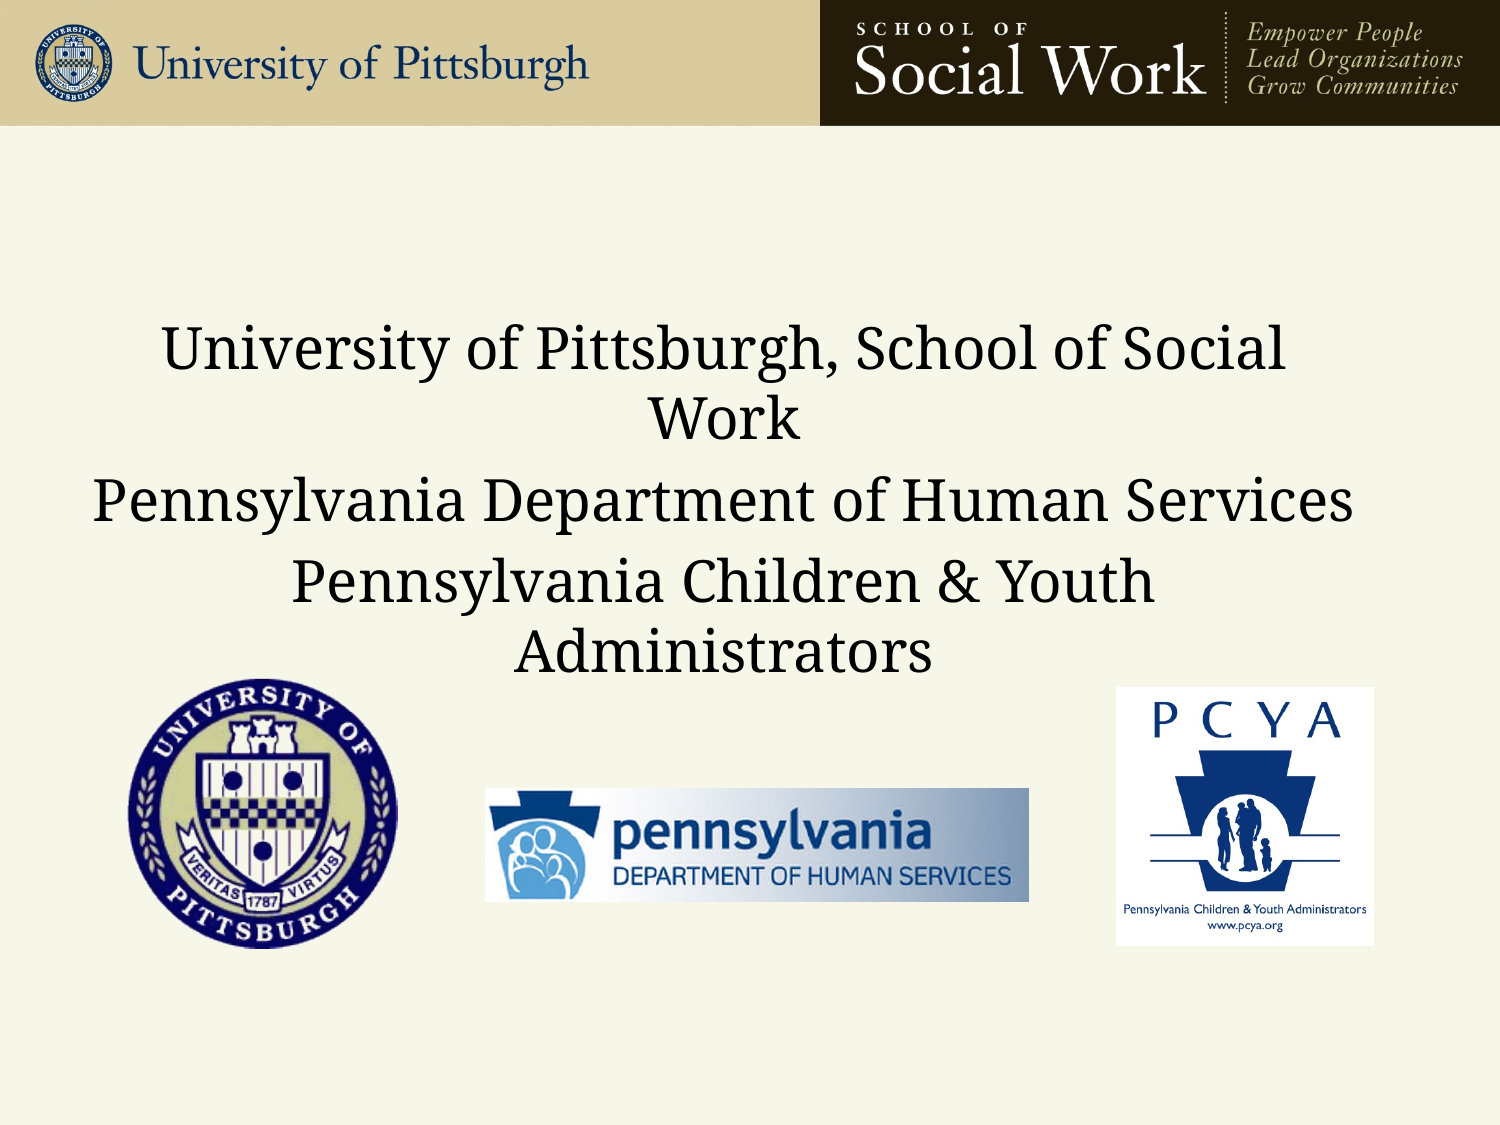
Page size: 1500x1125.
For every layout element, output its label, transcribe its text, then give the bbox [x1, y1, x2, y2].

list University of Pittsburgh, School of Social Work Pennsylvania Department of Human Services Pennsylvania Children & Youth Administrators [71, 221, 1378, 954]
picture [0, 0, 1500, 1125]
